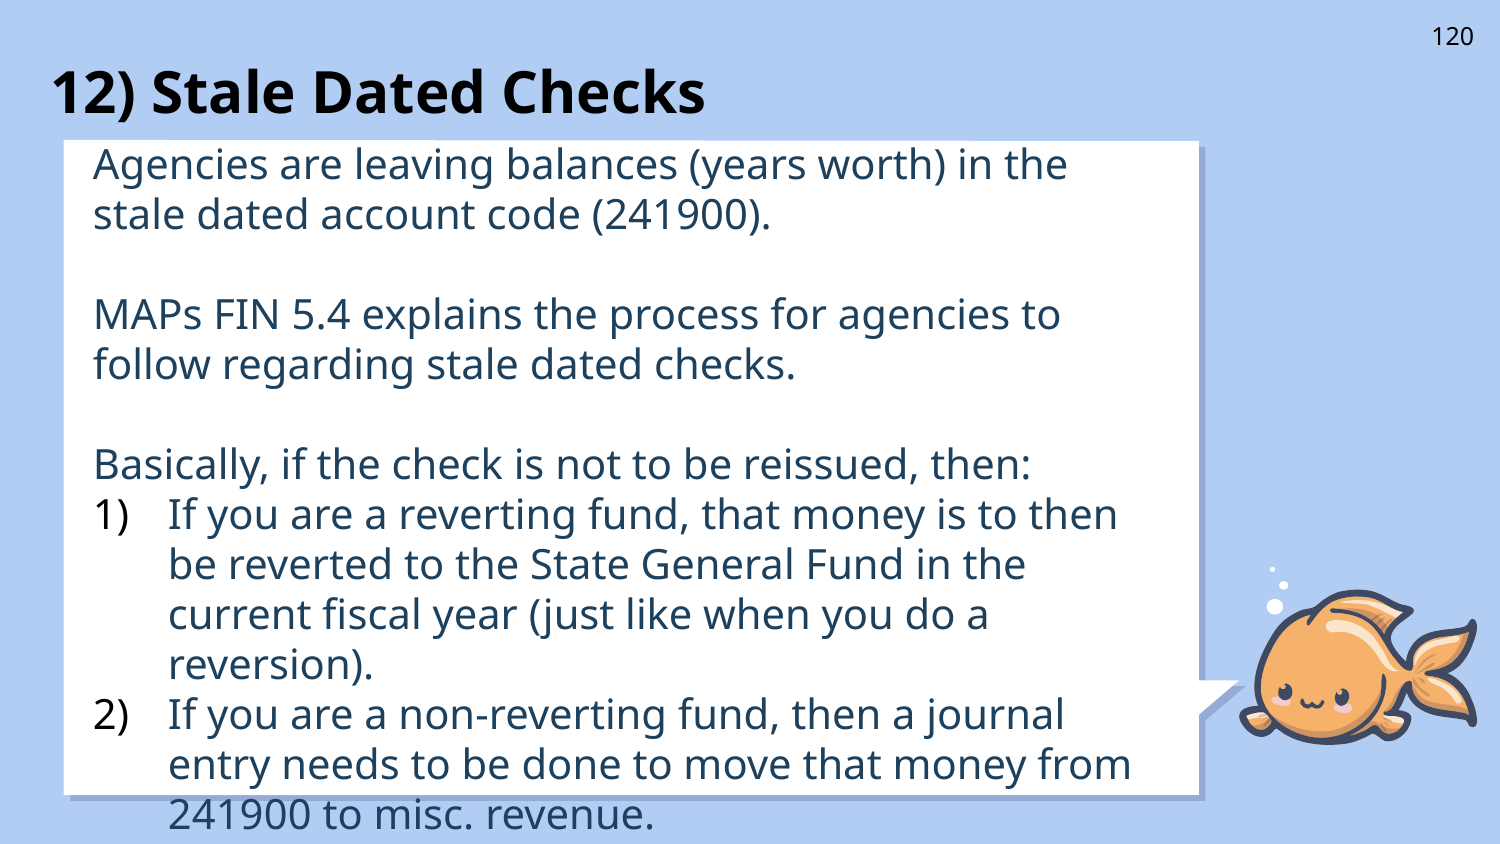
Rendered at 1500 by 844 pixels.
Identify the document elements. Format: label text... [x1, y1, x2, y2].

slide_number 120 [1399, 5, 1490, 70]
text_box Agencies are leaving balances (years worth) in the stale dated account code (241900). MAPs FIN 5.4 explains the process for agencies to follow regarding stale dated checks. Basically, if the check is not to be reissued, then: If you are a reverting fund, that money is to then be reverted to the State General Fund in the current fiscal year (just like when you do a reversion). If you are a non-reverting fund, then a journal entry needs to be done to move that money from 241900 to misc. revenue. [78, 130, 1183, 844]
title 12) Stale Dated Checks [35, 0, 1400, 140]
